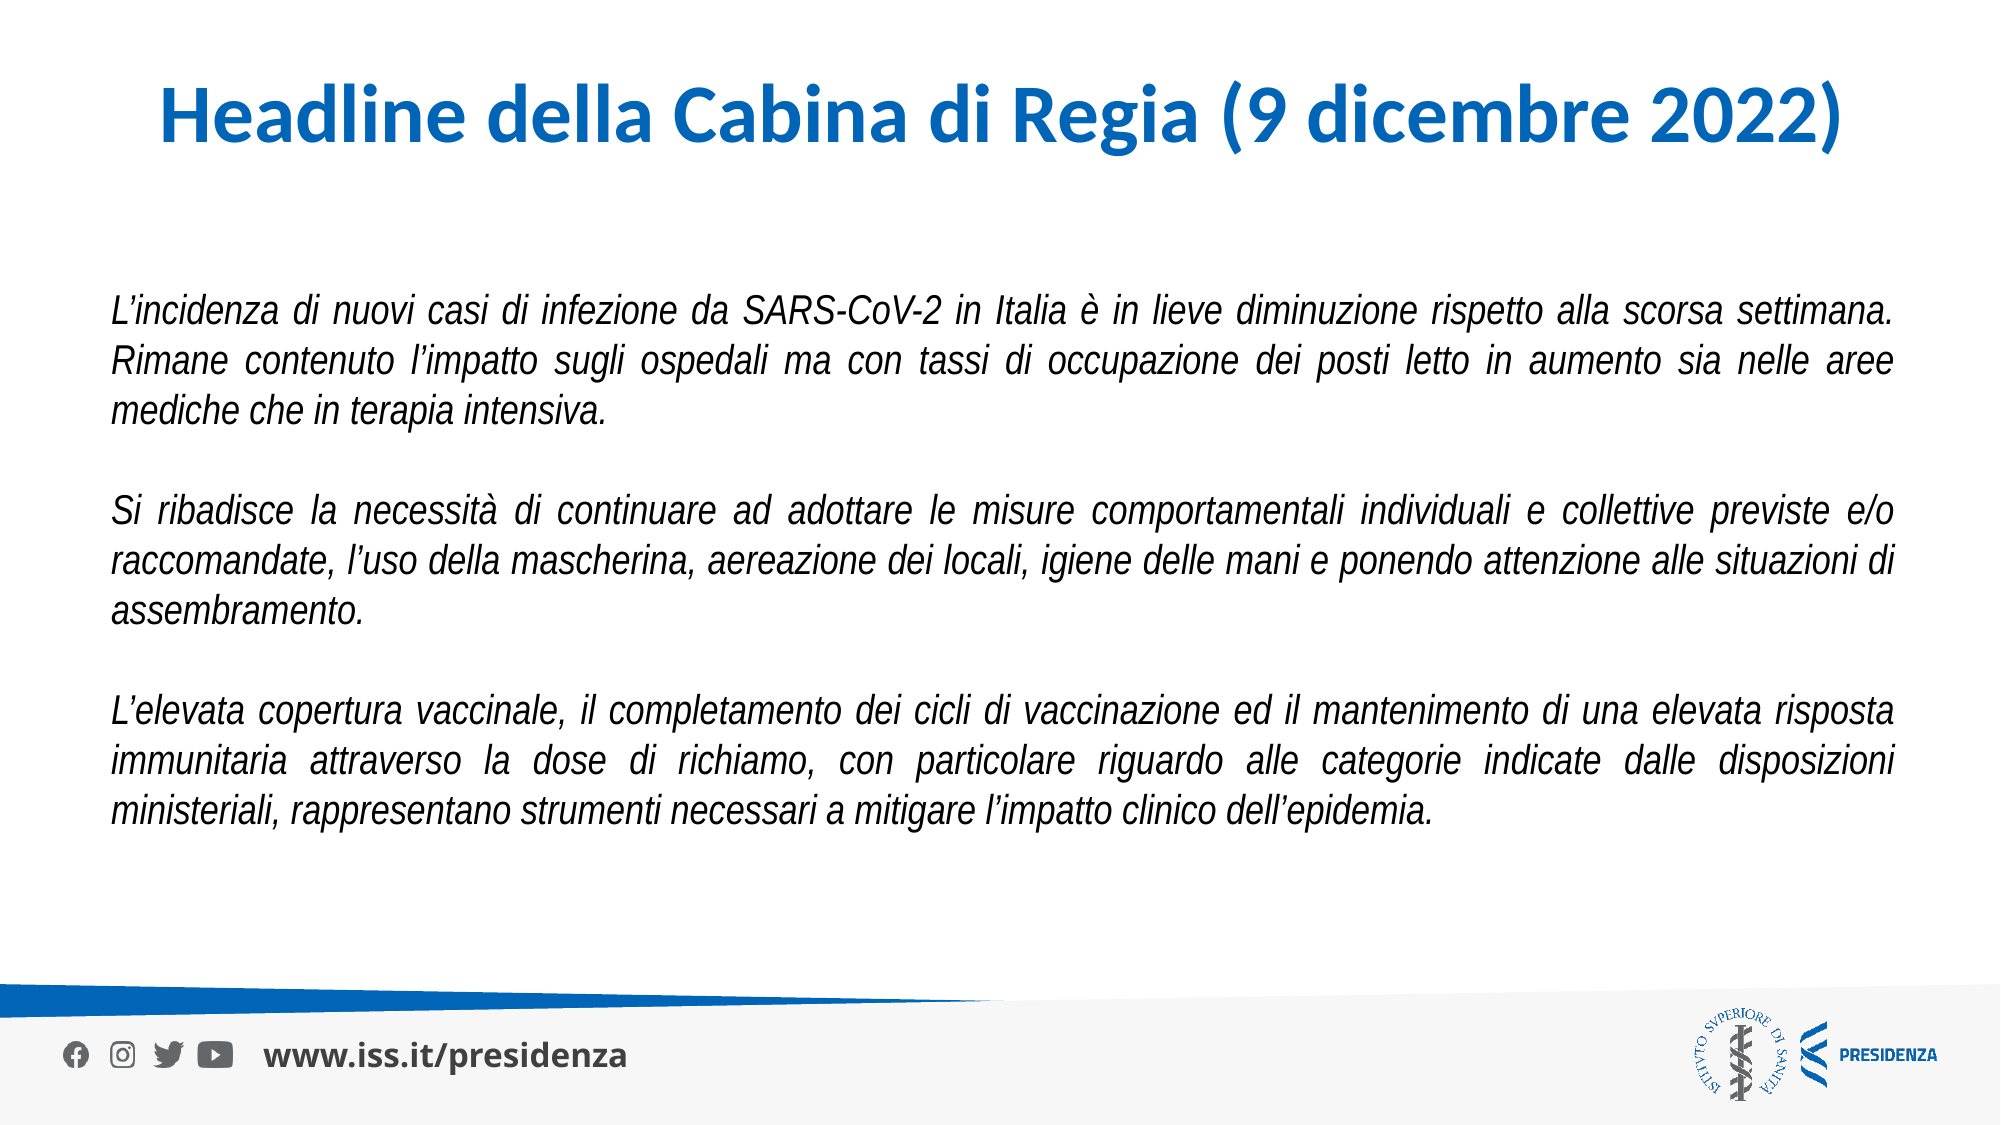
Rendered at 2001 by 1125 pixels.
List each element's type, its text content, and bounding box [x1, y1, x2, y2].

picture [1694, 1008, 1937, 1101]
text_box L’incidenza di nuovi casi di infezione da SARS-CoV-2 in Italia è in lieve diminuzione rispetto alla scorsa settimana. Rimane contenuto l’impatto sugli ospedali ma con tassi di occupazione dei posti letto in aumento sia nelle aree mediche che in terapia intensiva. Si ribadisce la necessità di continuare ad adottare le misure comportamentali individuali e collettive previste e/o raccomandate, l’uso della mascherina, aereazione dei locali, igiene delle mani e ponendo attenzione alle situazioni di assembramento. L’elevata copertura vaccinale, il completamento dei cicli di vaccinazione ed il mantenimento di una elevata risposta immunitaria attraverso la dose di richiamo, con particolare riguardo alle categorie indicate dalle disposizioni ministeriali, rappresentano strumenti necessari a mitigare l’impatto clinico dell’epidemia. [96, 275, 1910, 886]
text_box Headline della Cabina di Regia (9 dicembre 2022) [144, 51, 1862, 167]
picture [63, 1041, 233, 1068]
